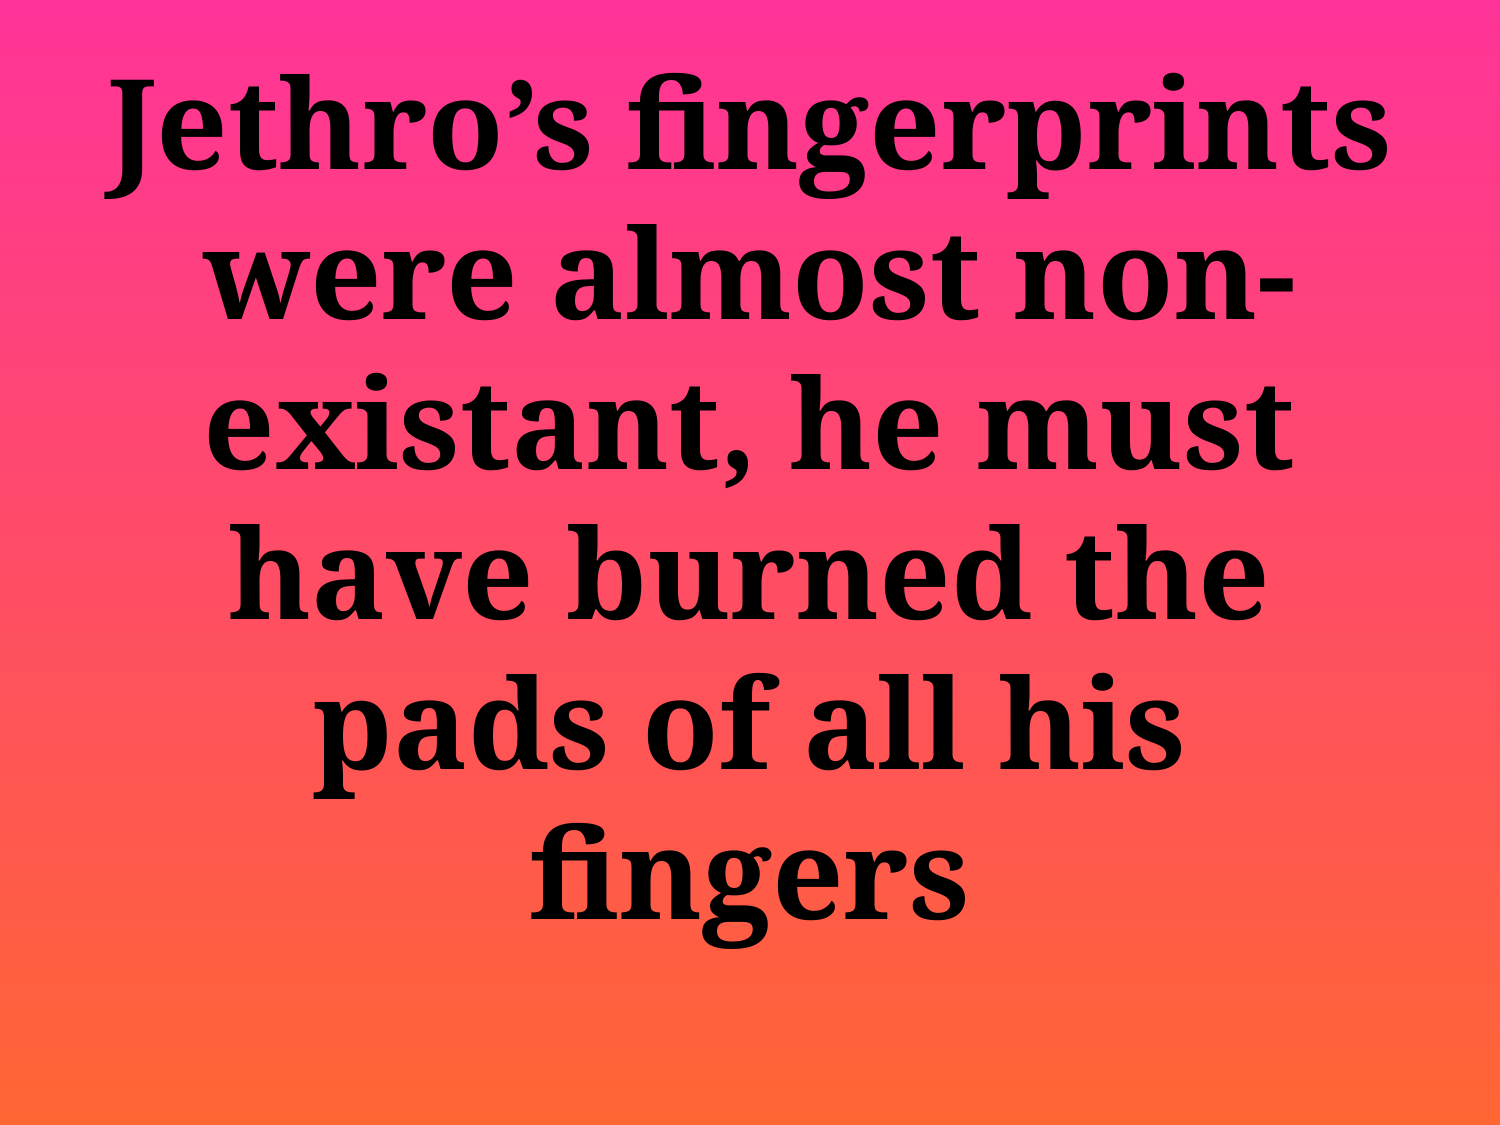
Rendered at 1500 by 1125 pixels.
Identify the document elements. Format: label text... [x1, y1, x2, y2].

text_box Jethro’s fingerprints were almost non-existant, he must have burned the pads of all his fingers [62, 37, 1438, 953]
